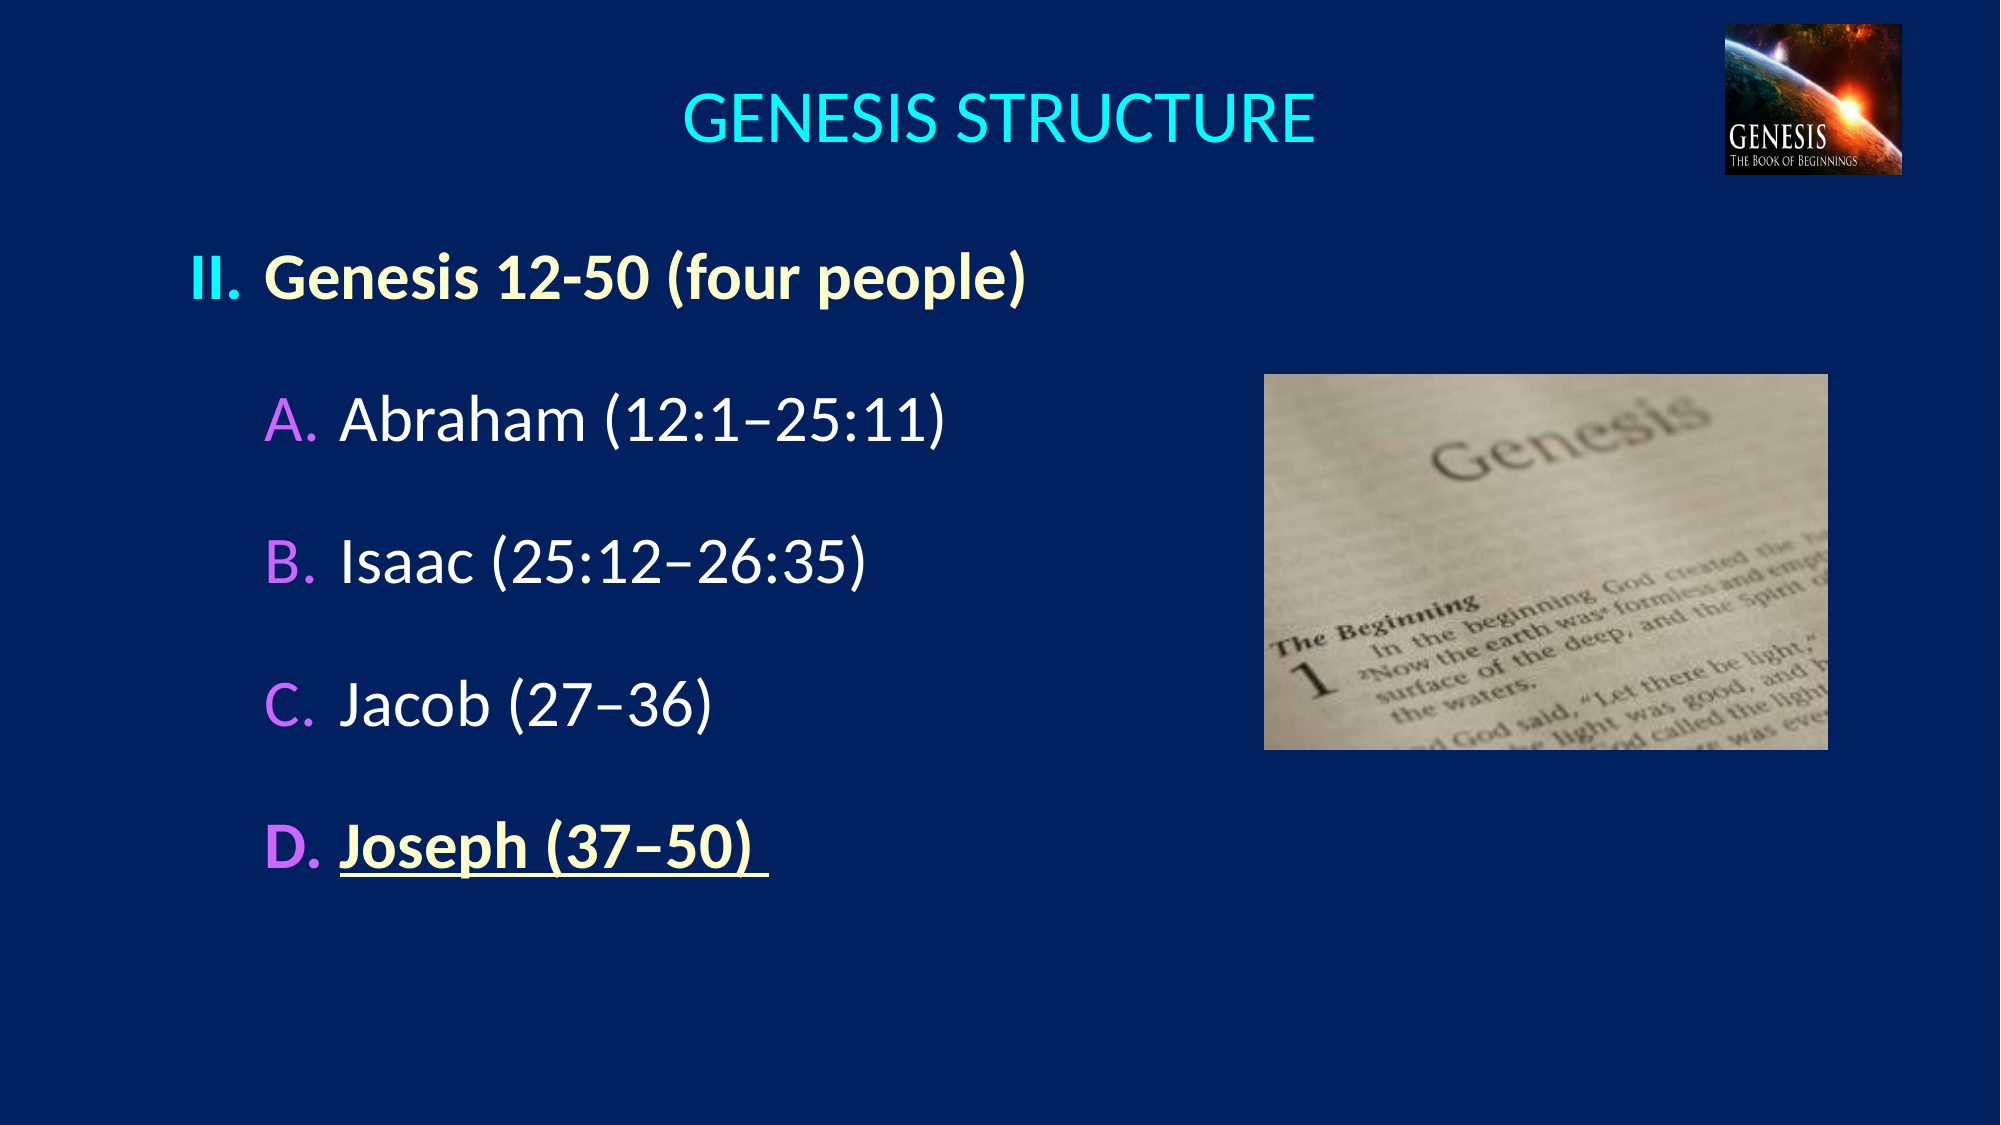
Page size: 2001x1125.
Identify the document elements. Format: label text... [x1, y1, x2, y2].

picture [1724, 24, 1902, 176]
title GENESIS STRUCTURE [643, 37, 1357, 188]
list Genesis 12-50 (four people) Abraham (12:1–25:11) Isaac (25:12–26:35) Jacob (27–36) Joseph (37–50) [174, 224, 1238, 951]
picture [1264, 374, 1828, 751]
